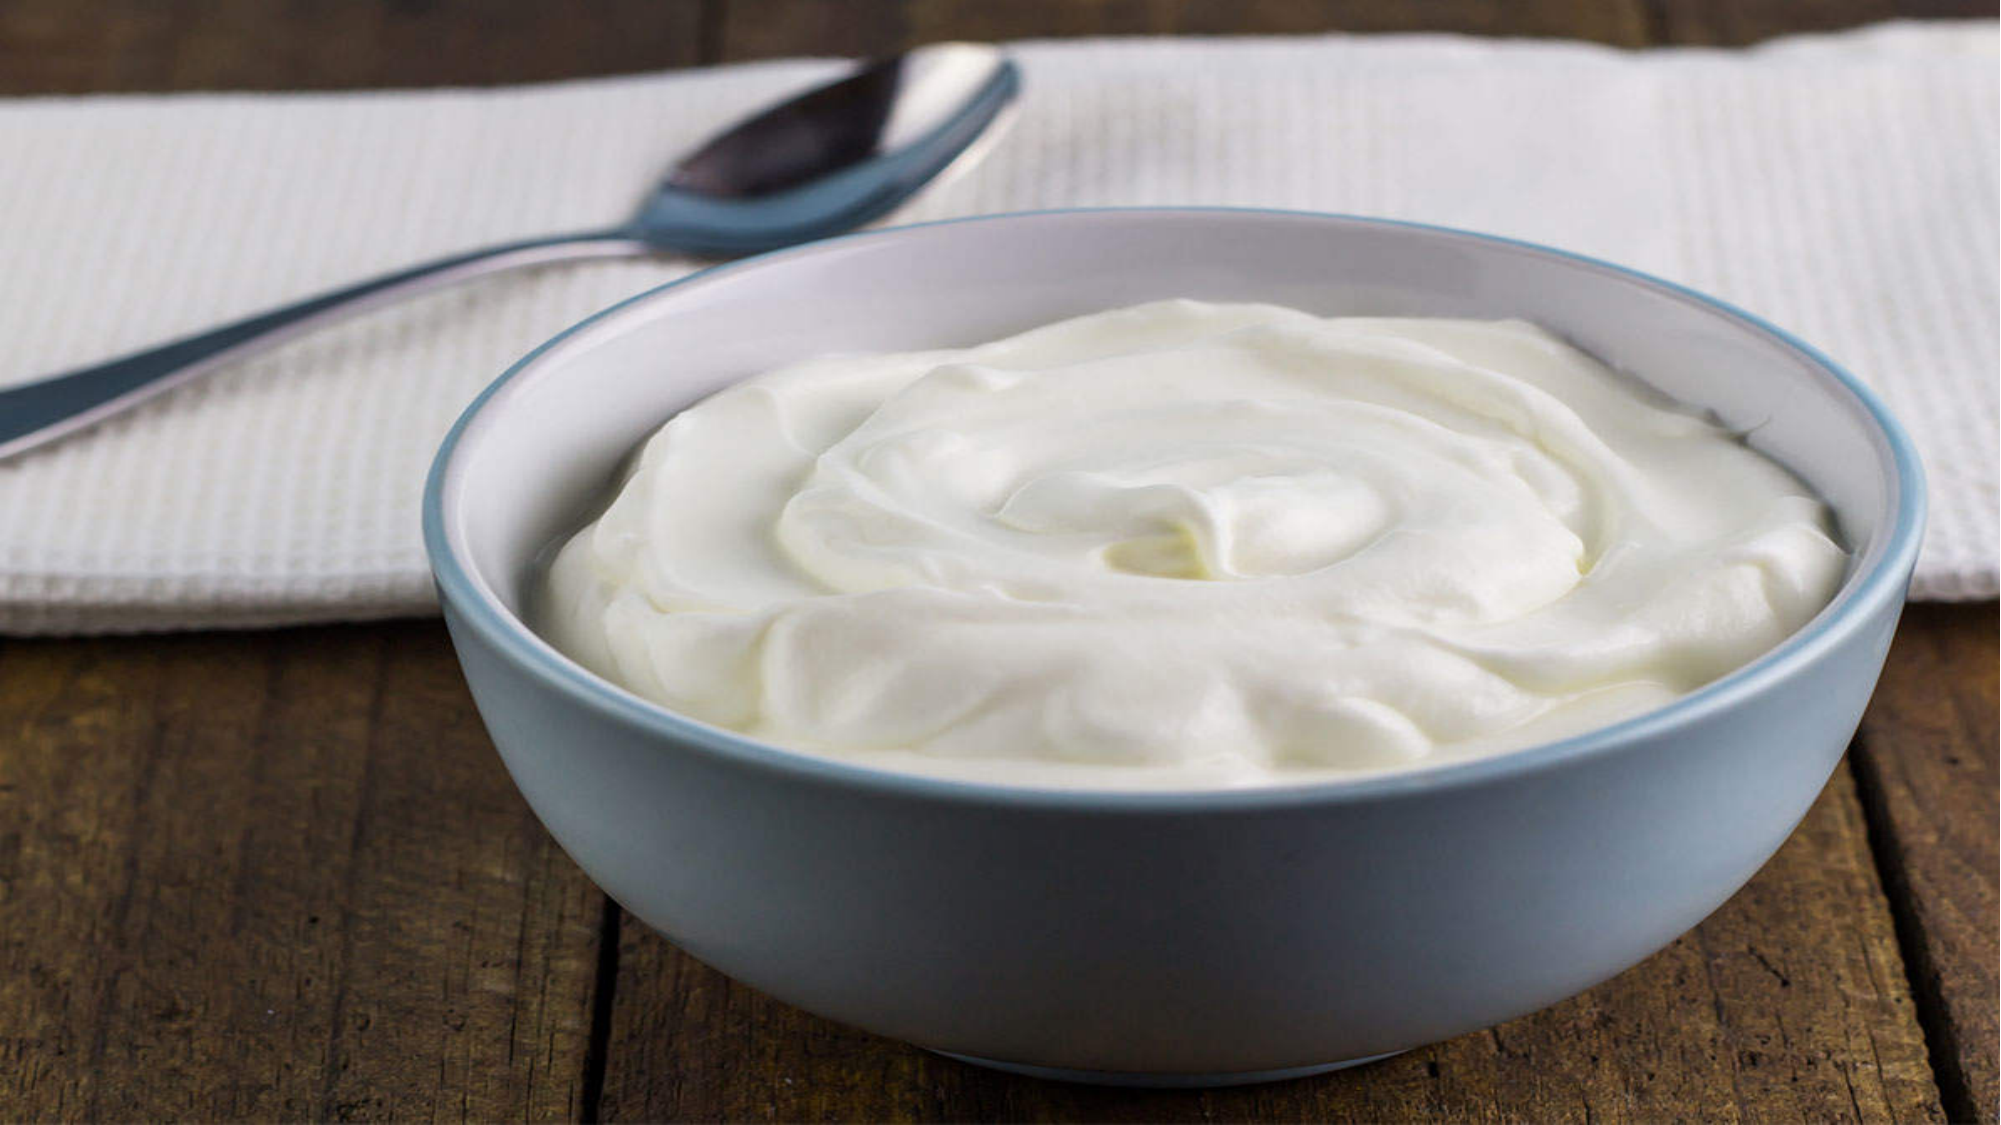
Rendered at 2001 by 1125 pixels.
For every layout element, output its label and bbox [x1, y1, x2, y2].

list [0, 0, 2000, 1125]
